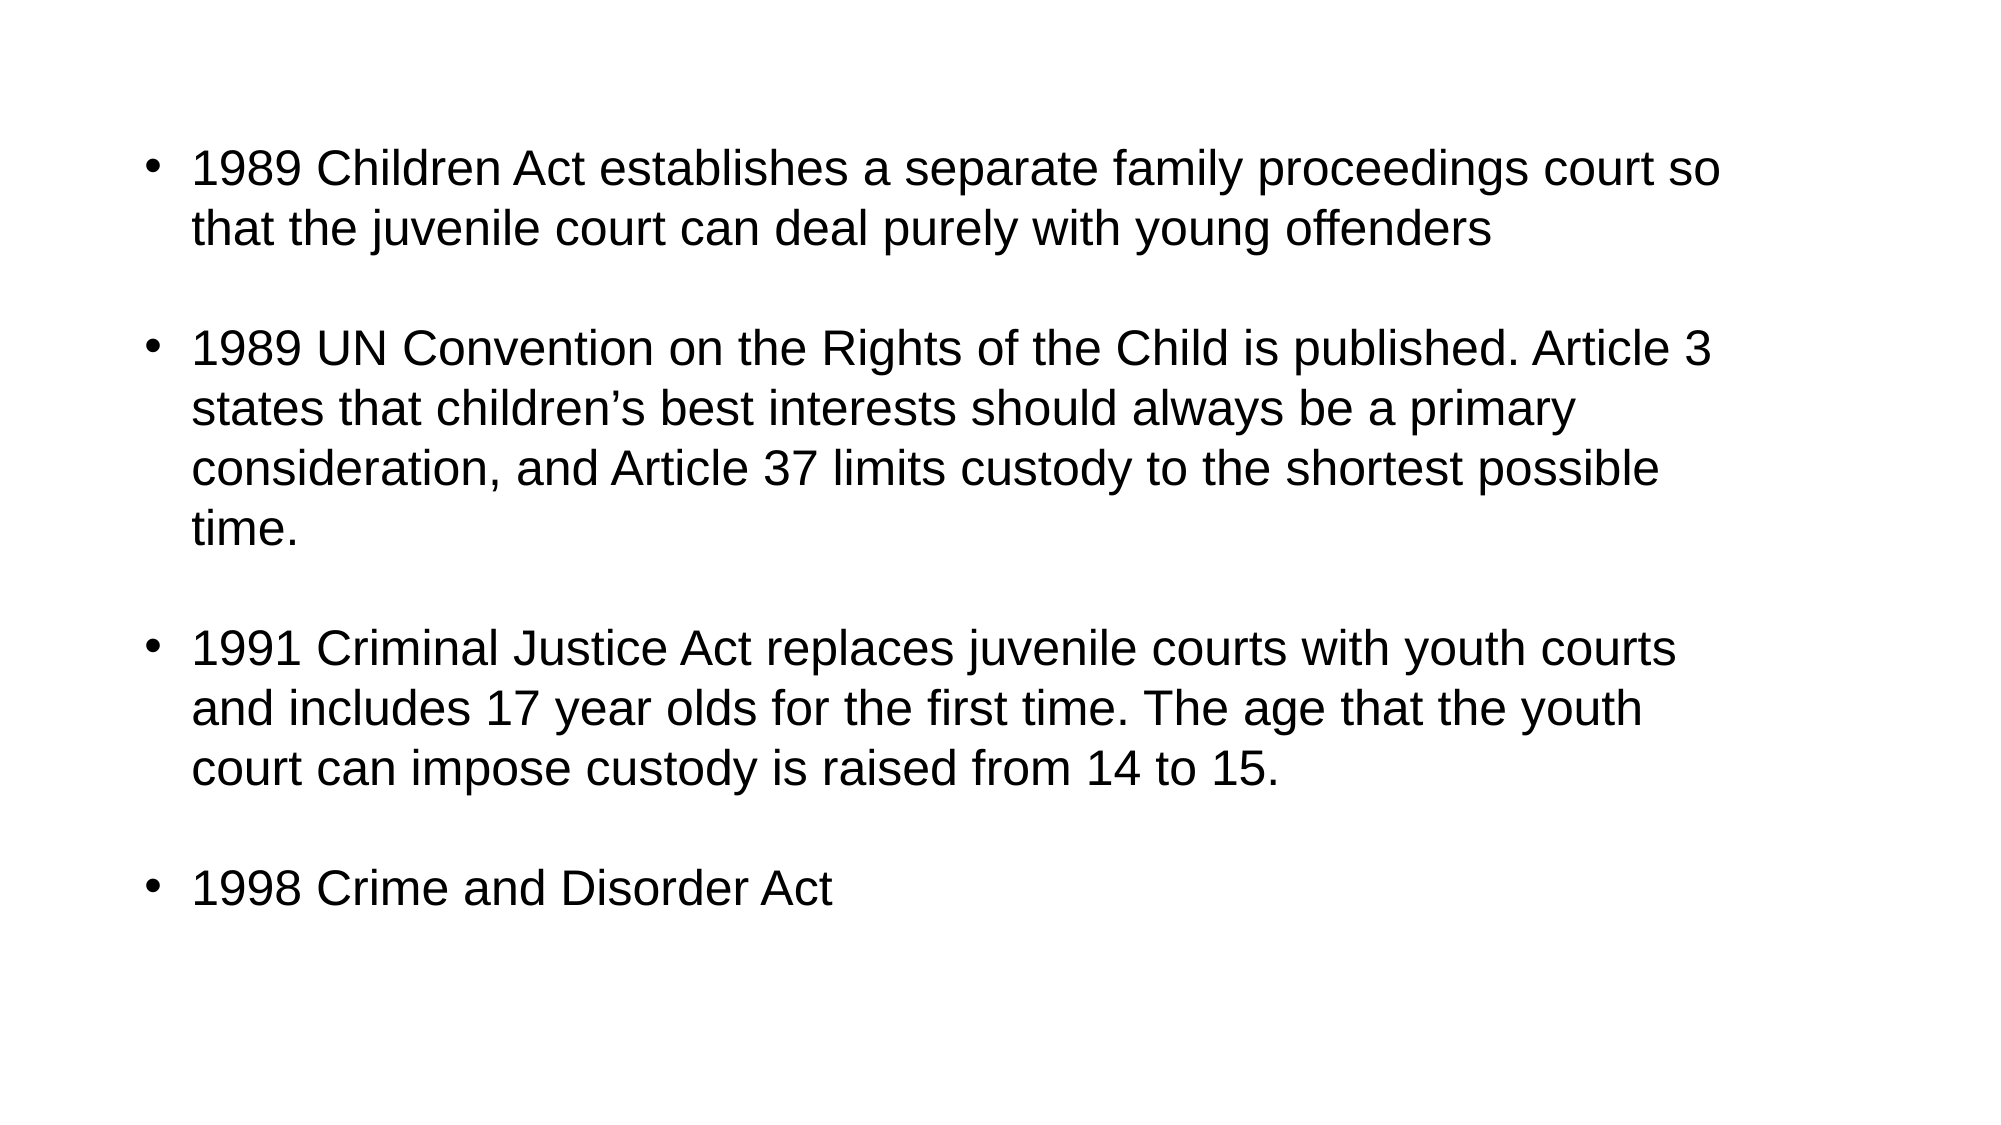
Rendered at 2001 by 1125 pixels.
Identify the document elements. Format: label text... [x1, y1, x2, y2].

text_box 1989 Children Act establishes a separate family proceedings court so that the juvenile court can deal purely with young offenders 1989 UN Convention on the Rights of the Child is published. Article 3 states that children’s best interests should always be a primary consideration, and Article 37 limits custody to the shortest possible time. 1991 Criminal Justice Act replaces juvenile courts with youth courts and includes 17 year olds for the first time. The age that the youth court can impose custody is raised from 14 to 15. 1998 Crime and Disorder Act [129, 68, 1738, 923]
